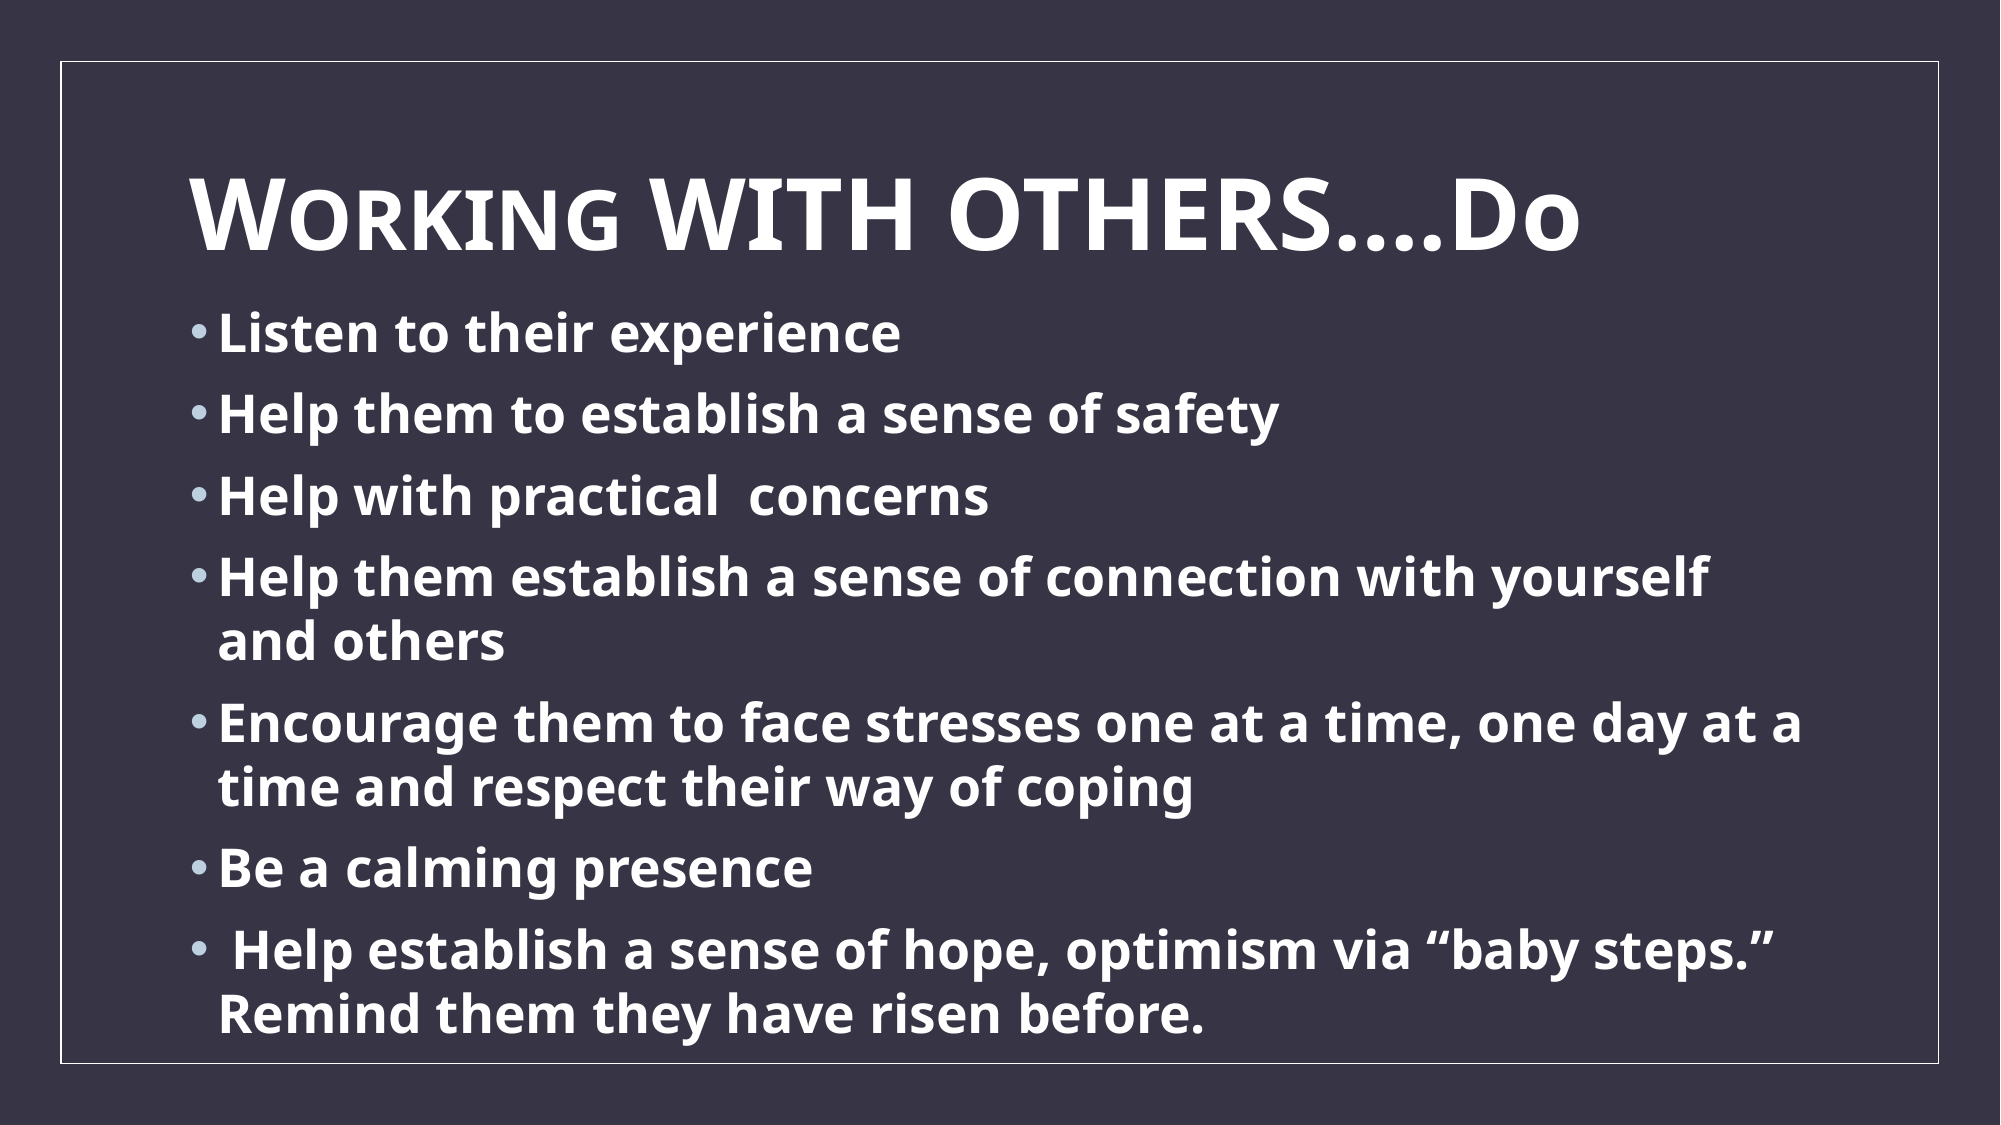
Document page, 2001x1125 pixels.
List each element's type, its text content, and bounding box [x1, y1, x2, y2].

list Listen to their experience Help them to establish a sense of safety Help with practical concerns Help them establish a sense of connection with yourself and others Encourage them to face stresses one at a time, one day at a time and respect their way of coping Be a calming presence Help establish a sense of hope, optimism via “baby steps.” Remind them they have risen before. [174, 290, 1825, 1056]
title WORKING WITH OTHERS….Do [174, 105, 1825, 290]
